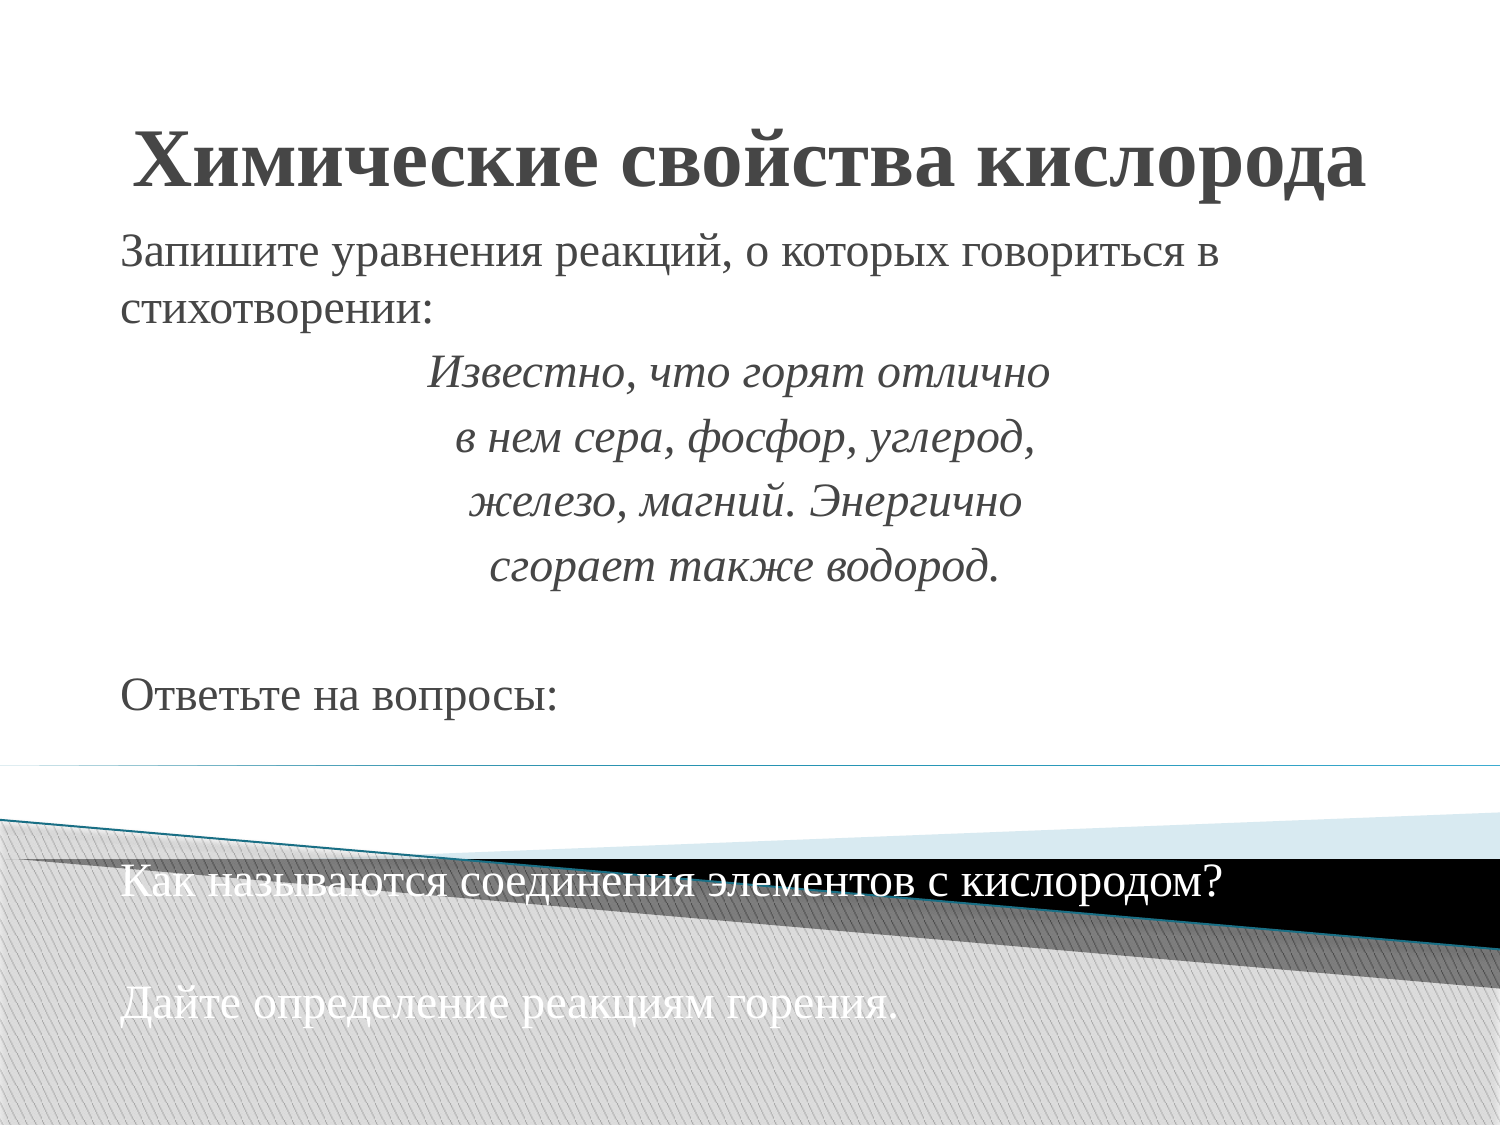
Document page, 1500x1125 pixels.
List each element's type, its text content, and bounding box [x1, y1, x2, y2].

title Химические свойства кислорода [112, 46, 1388, 210]
picture [5, 859, 112, 868]
picture [1388, 941, 1500, 989]
subtitle Запишите уравнения реакций, о которых говориться в стихотворении: Известно, что горят отлично в нем сера, фосфор, углерод, железо, магний. Энергично сгорает также водород. Ответьте на вопросы: Как называются соединения элементов с кислородом? Дайте определение реакциям горения. [112, 210, 1388, 1043]
